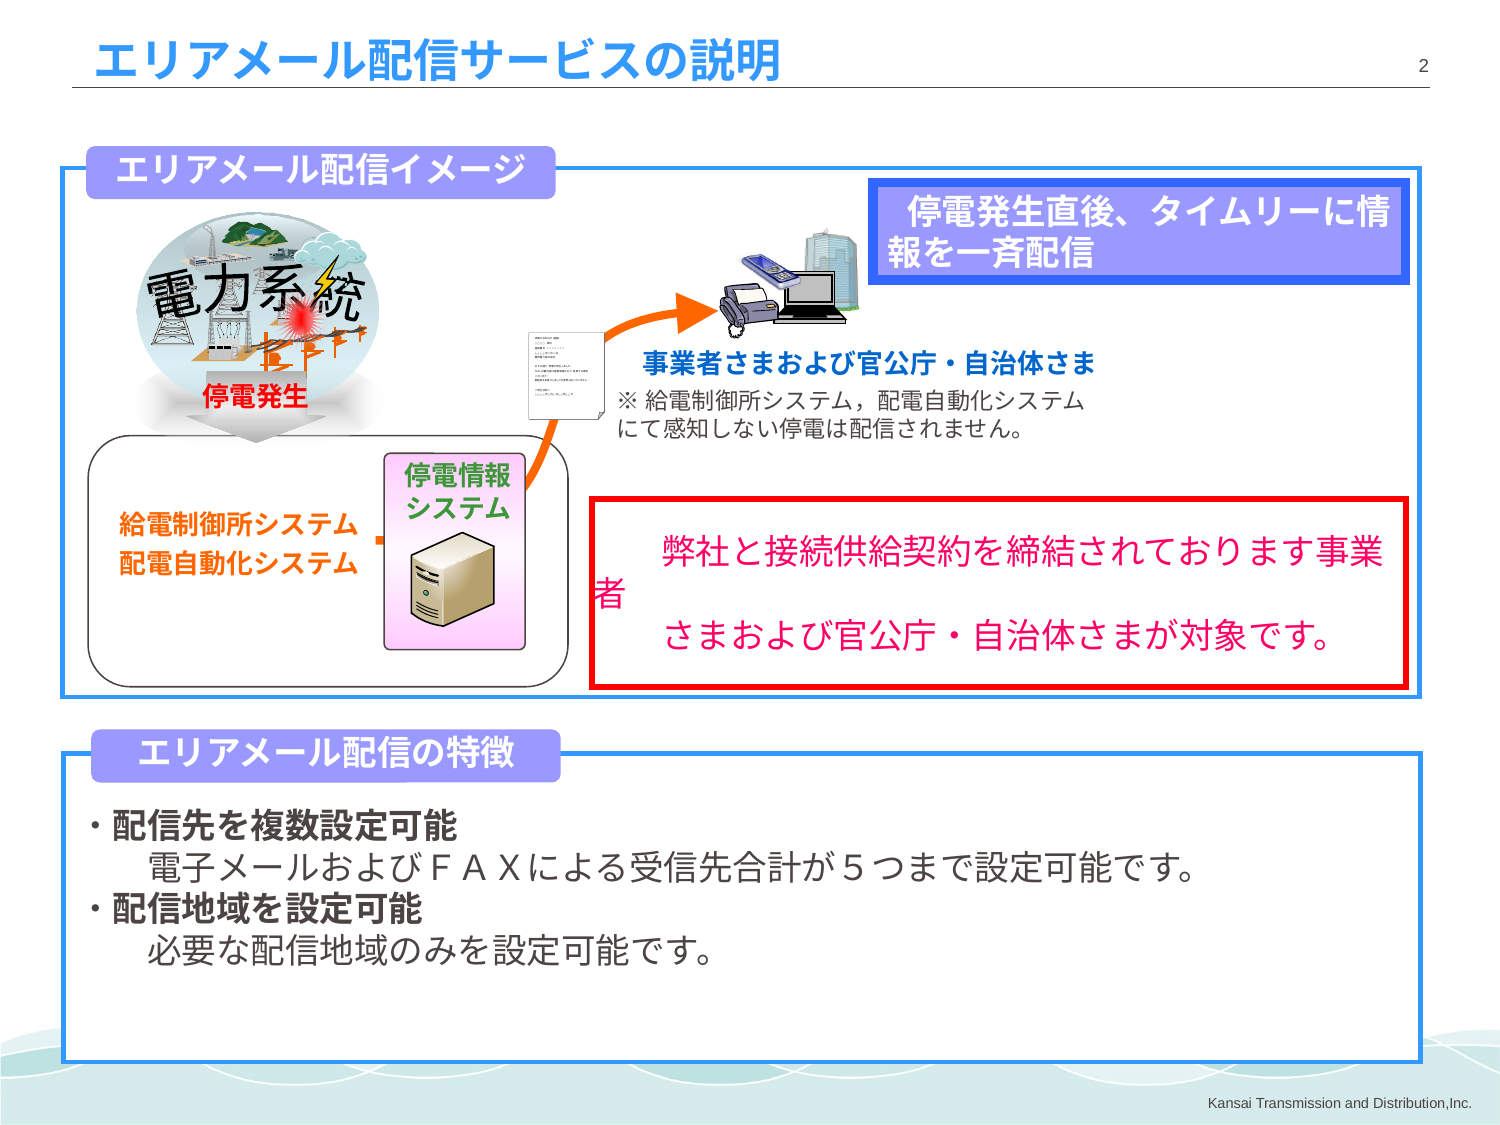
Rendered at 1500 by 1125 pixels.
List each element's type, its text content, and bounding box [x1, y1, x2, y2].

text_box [718, 227, 862, 340]
text_box 停電発生直後、タイムリーに情報を一斉配信 [873, 182, 1406, 280]
text_box ・配信先を複数設定可能 電子メールおよびＦＡＸによる受信先合計が５つまで設定可能です。 ・配信地域を設定可能 必要な配信地域のみを設定可能です。 [63, 753, 1421, 1063]
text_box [130, 211, 385, 450]
text_box 事業者さまおよび官公庁・自治体さま [724, 346, 1098, 379]
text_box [375, 310, 719, 542]
text_box [88, 435, 568, 687]
text_box エリアメール配信イメージ [86, 146, 556, 200]
picture [0, 1020, 1500, 1125]
picture [528, 332, 606, 420]
text_box エリアメール配信の特徴 [91, 729, 561, 783]
text_box [62, 168, 1420, 698]
text_box 弊社と接続供給契約を締結されております事業者 さまおよび官公庁・自治体さまが対象です。 [592, 498, 1406, 687]
text_box ※給電制御所システム，配電自動化システムにて感知しない停電は配信されません。 [724, 386, 1092, 443]
text_box エリアメール配信サービスの説明 [79, 39, 1257, 86]
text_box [383, 451, 529, 650]
text_box 給電制御所システム 配電自動化システム [103, 494, 376, 587]
